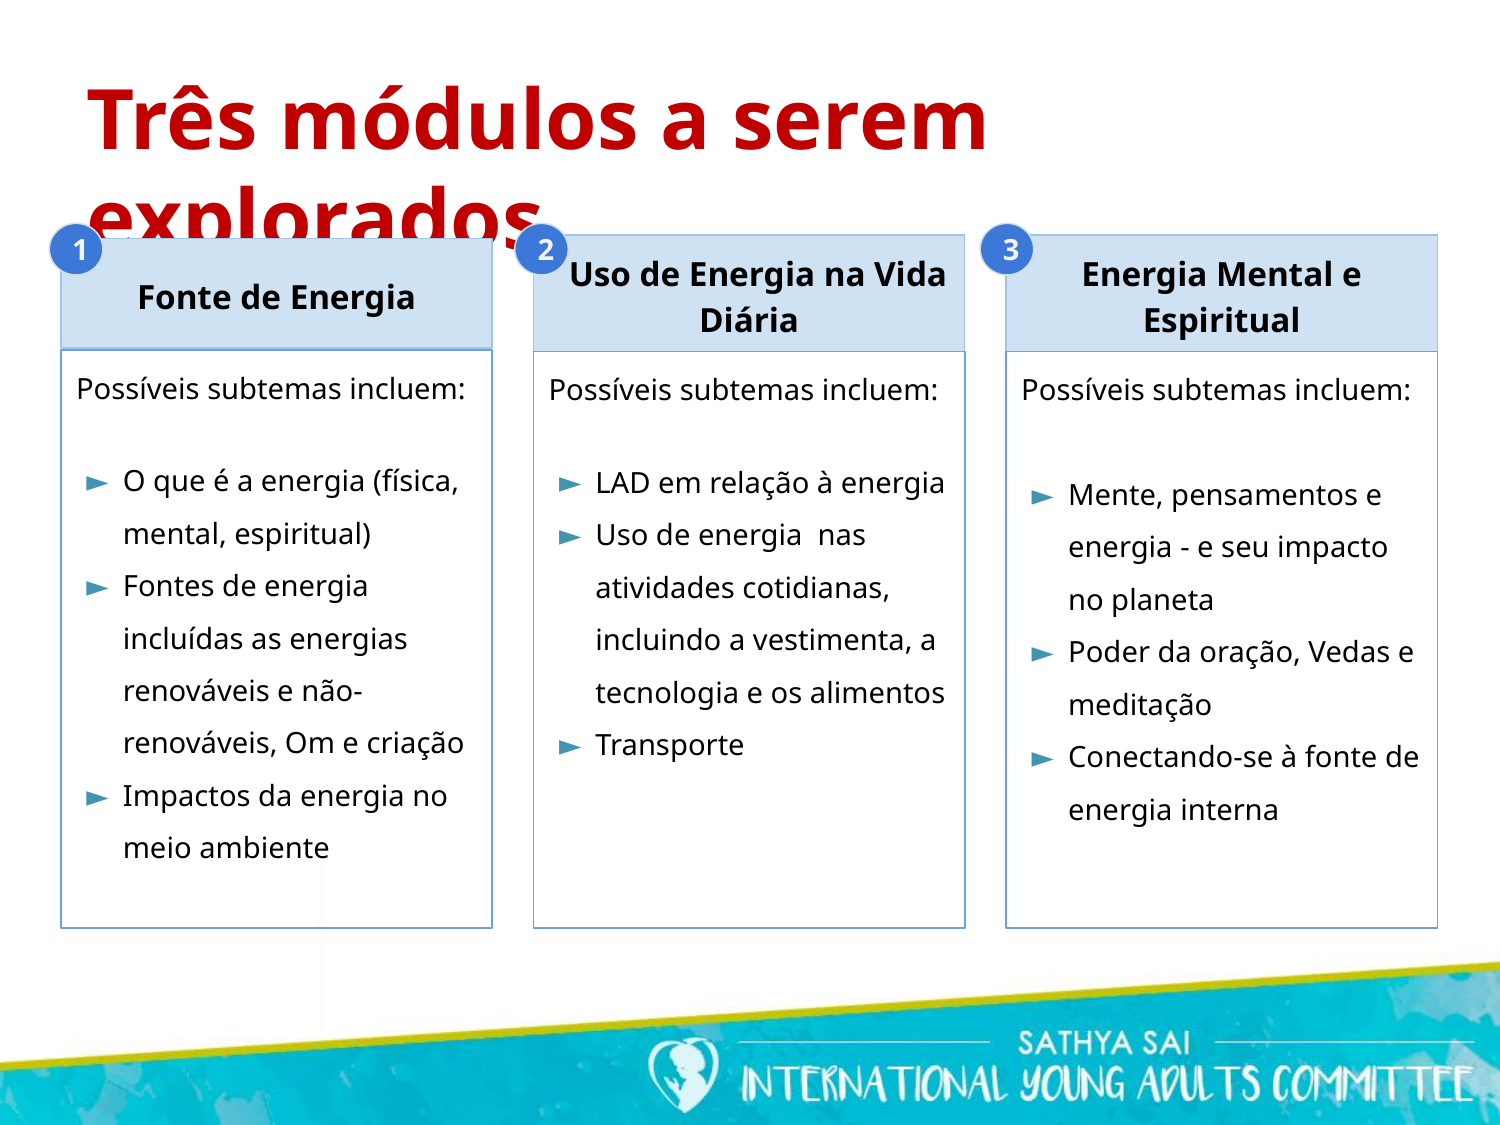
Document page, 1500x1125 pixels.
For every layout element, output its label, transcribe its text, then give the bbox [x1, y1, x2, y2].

text_box 1 [49, 223, 103, 276]
text_box Uso de Energia na Vida Diária [533, 235, 965, 351]
text_box Três módulos a serem explorados [71, 58, 1463, 175]
text_box Possíveis subtemas incluem: O que é a energia (física, mental, espiritual) Fontes de energia incluídas as energias renováveis e não-renováveis, Om e criação Impactos da energia no meio ambiente [61, 349, 493, 928]
text_box Possíveis subtemas incluem: Mente, pensamentos e energia - e seu impacto no planeta Poder da oração, Vedas e meditação Conectando-se à fonte de energia interna [1006, 351, 1438, 928]
text_box Energia Mental e Espiritual [1006, 235, 1438, 351]
picture [0, 0, 1500, 1125]
text_box Fonte de Energia [61, 238, 493, 348]
text_box 2 [514, 223, 569, 276]
text_box 3 [980, 223, 1034, 276]
text_box Possíveis subtemas incluem: LAD em relação à energia Uso de energia nas atividades cotidianas, incluindo a vestimenta, a tecnologia e os alimentos Transporte [533, 351, 965, 929]
